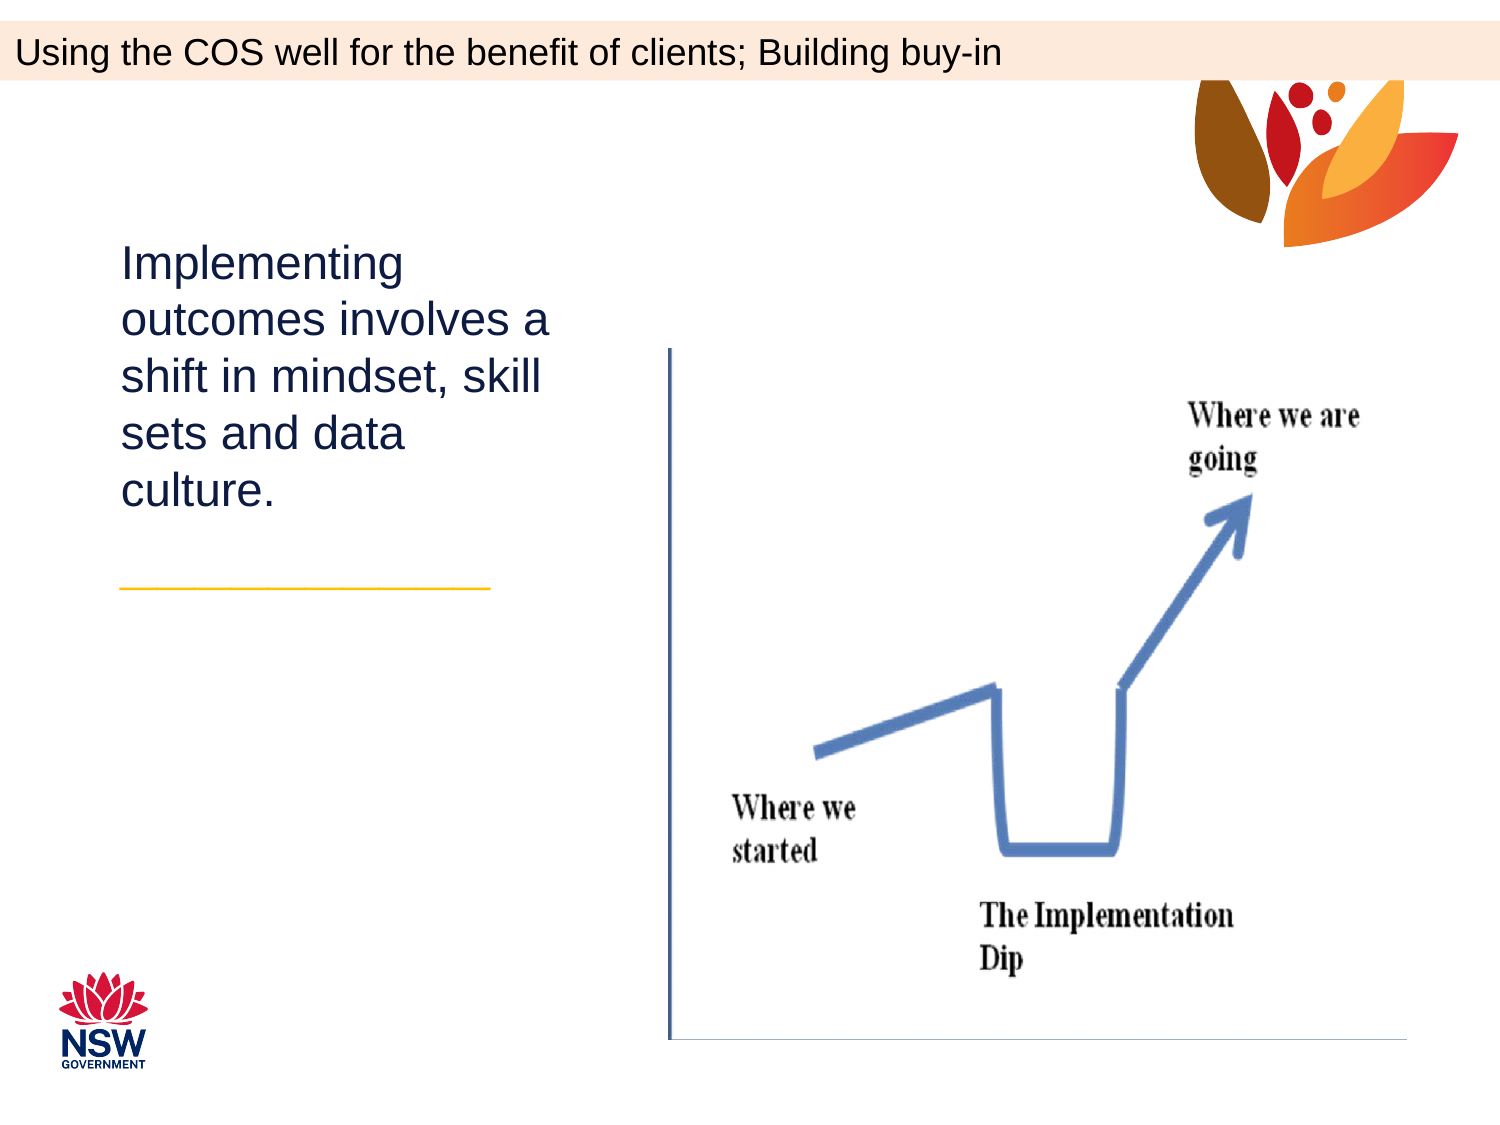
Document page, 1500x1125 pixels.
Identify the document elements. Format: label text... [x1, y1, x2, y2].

title Implementing outcomes involves a shift in mindset, skill sets and data culture. __________ [109, 219, 569, 659]
picture [668, 347, 1408, 1040]
text_box Using the COS well for the benefit of clients; Building buy-in [0, 20, 1500, 81]
picture [59, 972, 148, 1069]
picture [1159, 81, 1488, 284]
